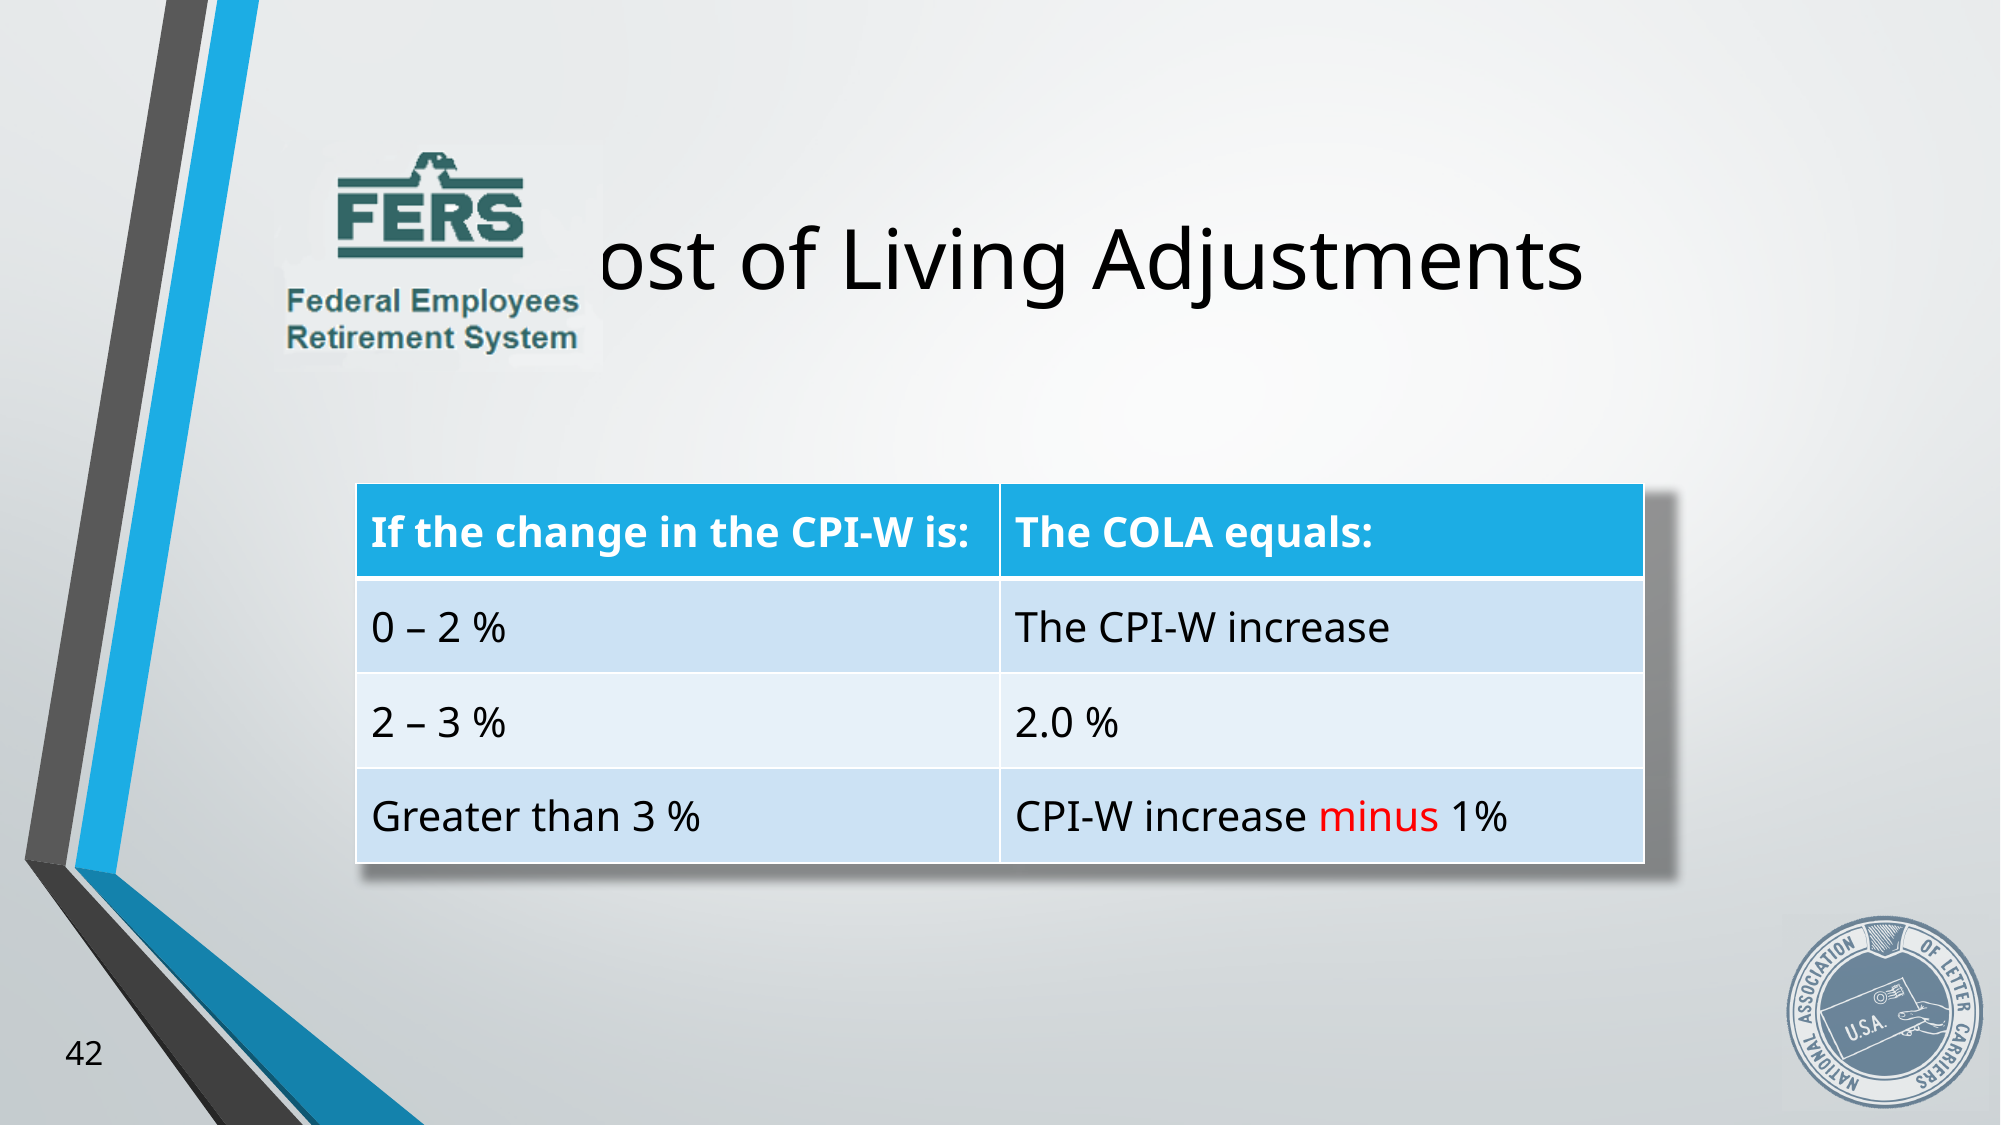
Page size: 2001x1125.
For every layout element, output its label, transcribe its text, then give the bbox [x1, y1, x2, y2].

table_header The COLA equals: [1001, 484, 1643, 576]
table_cell CPI-W increase minus 1% [1001, 769, 1643, 862]
table_cell Greater than 3 % [357, 769, 999, 862]
slide_number 42 [27, 1025, 119, 1085]
table_cell 0 – 2 % [357, 581, 999, 672]
table_cell 2.0 % [1001, 674, 1643, 767]
picture [273, 140, 603, 373]
table_cell The CPI-W increase [1001, 581, 1643, 672]
table_cell 2 – 3 % [357, 674, 999, 767]
table_header If the change in the CPI-W is: [357, 484, 999, 576]
title Cost of Living Adjustments [243, 112, 1887, 400]
